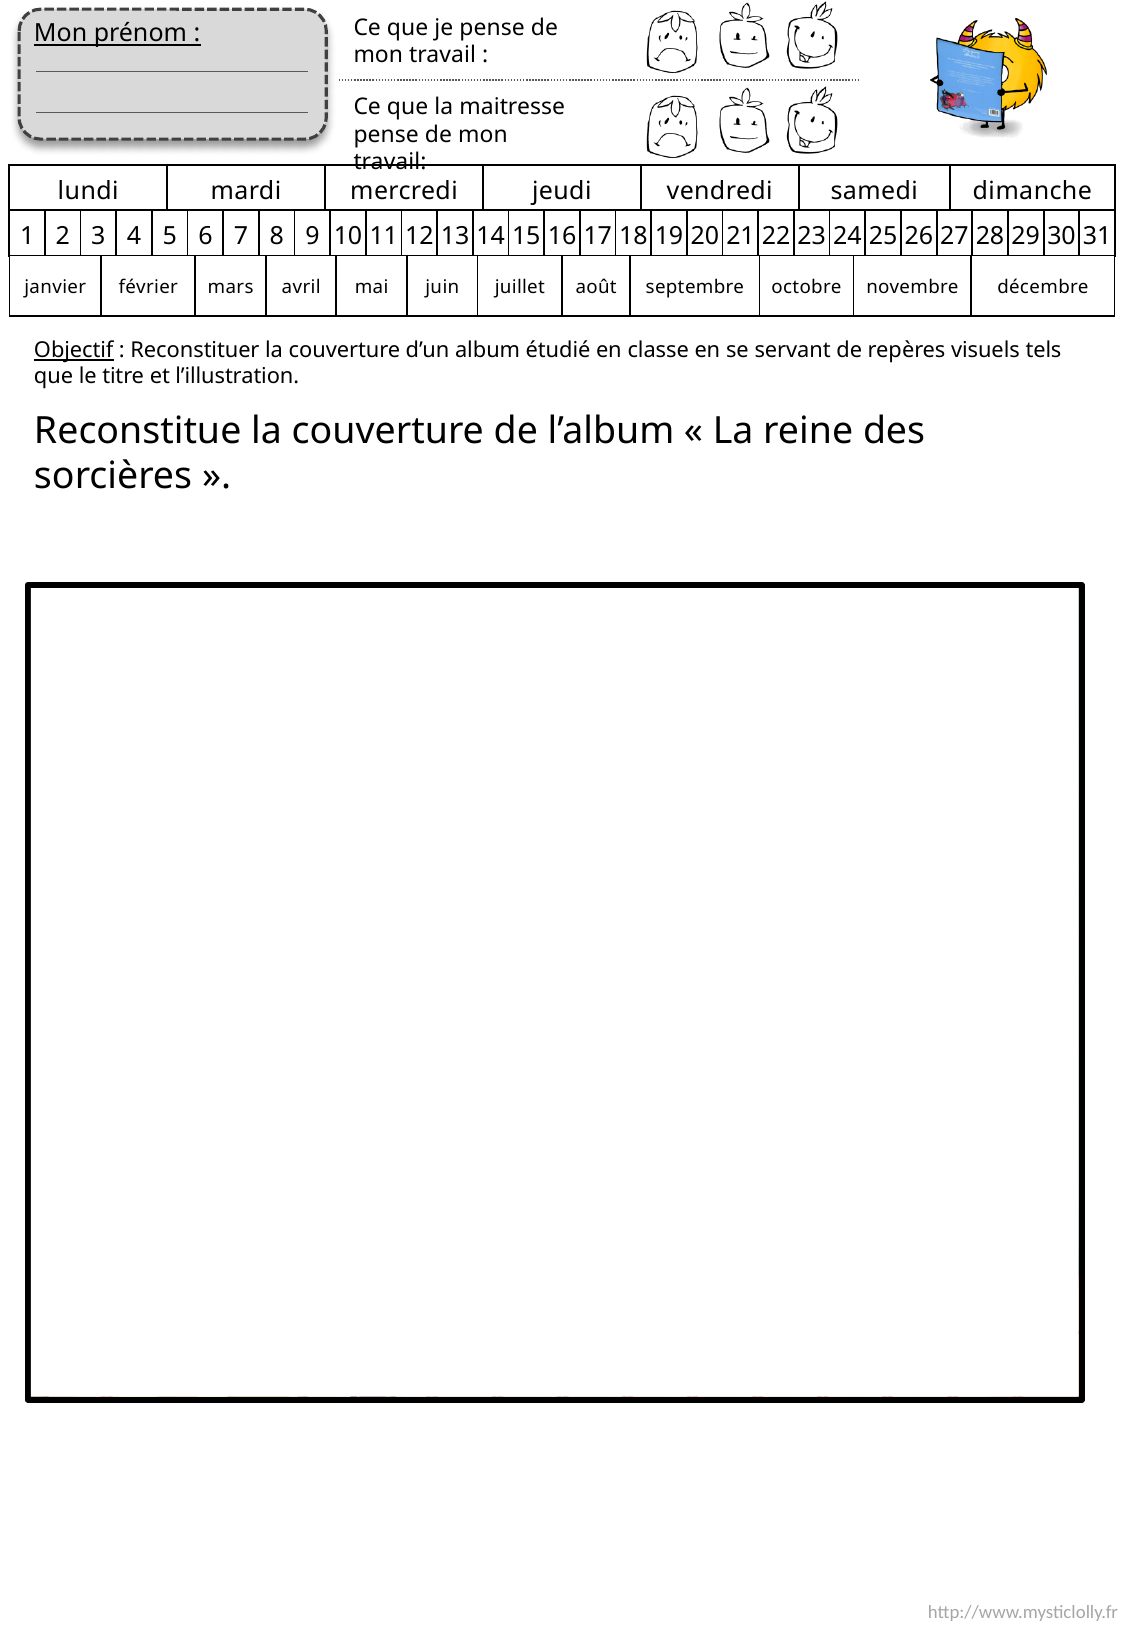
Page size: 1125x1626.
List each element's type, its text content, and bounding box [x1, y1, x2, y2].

picture [638, 86, 846, 160]
picture [638, 1, 846, 75]
picture [930, 18, 1047, 151]
list Objectif : Reconstituer la couverture d’un album étudié en classe en se servant de repères visuels tels que le titre et l’illustration. [19, 328, 1106, 411]
list Reconstitue la couverture de l’album « La reine des sorcières ». [19, 411, 1106, 494]
picture [30, 587, 1079, 1397]
